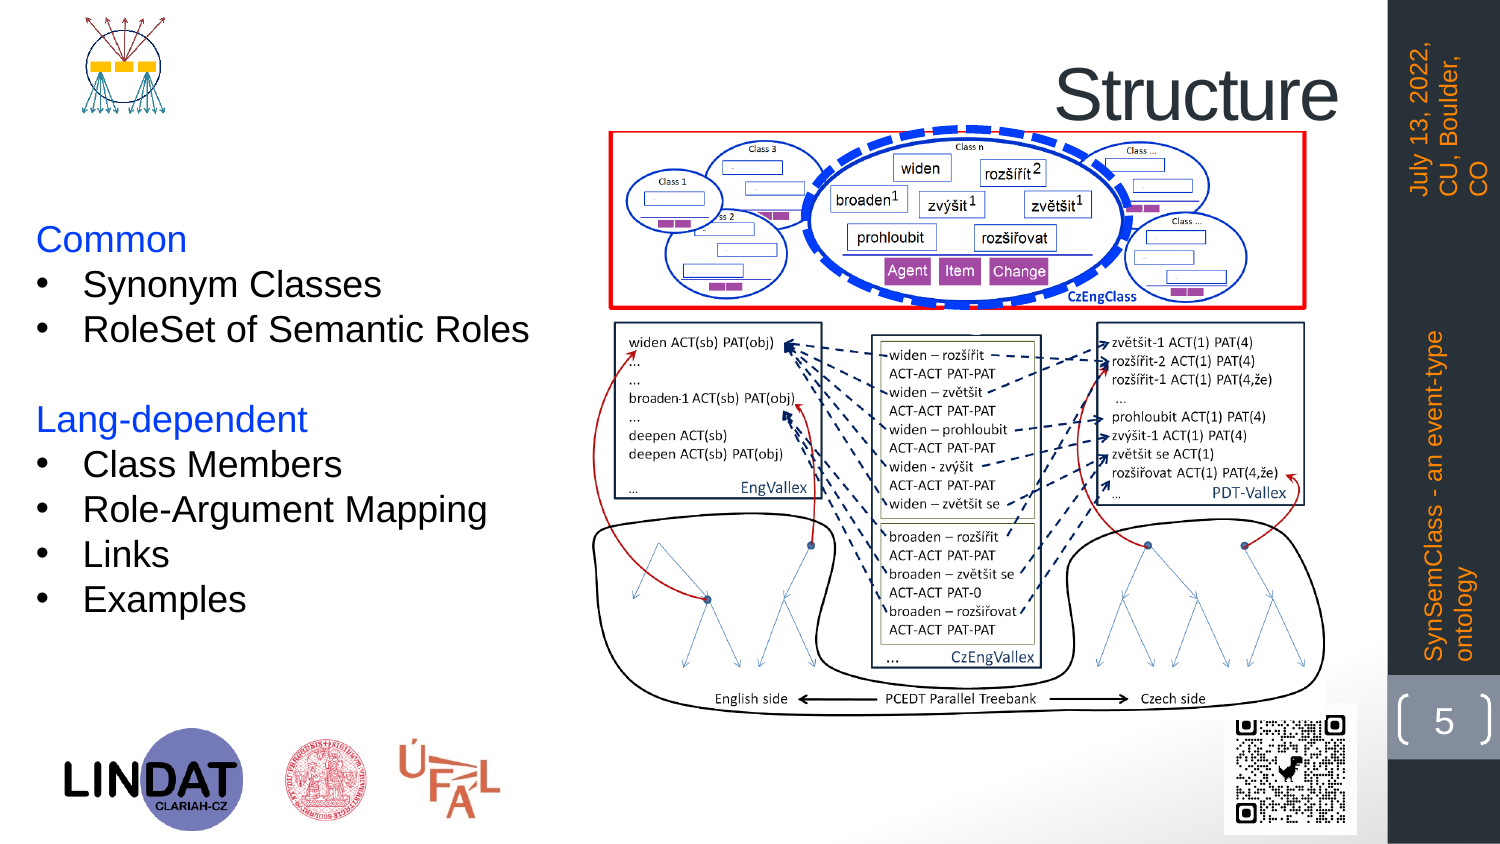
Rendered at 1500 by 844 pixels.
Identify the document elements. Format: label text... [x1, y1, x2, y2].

picture [284, 738, 367, 821]
slide_number 5 [1397, 693, 1492, 746]
picture [64, 728, 243, 831]
title Structure [448, 20, 1357, 161]
picture [75, 15, 172, 116]
picture [592, 131, 1357, 835]
text_box Common Synonym Classes RoleSet of Semantic Roles Lang-dependent Class Members Role-Argument Mapping Links Examples [21, 207, 587, 673]
footer SynSemClass - an event-type ontology [1416, 225, 1477, 678]
picture [398, 737, 501, 819]
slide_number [1417, 1, 1478, 213]
